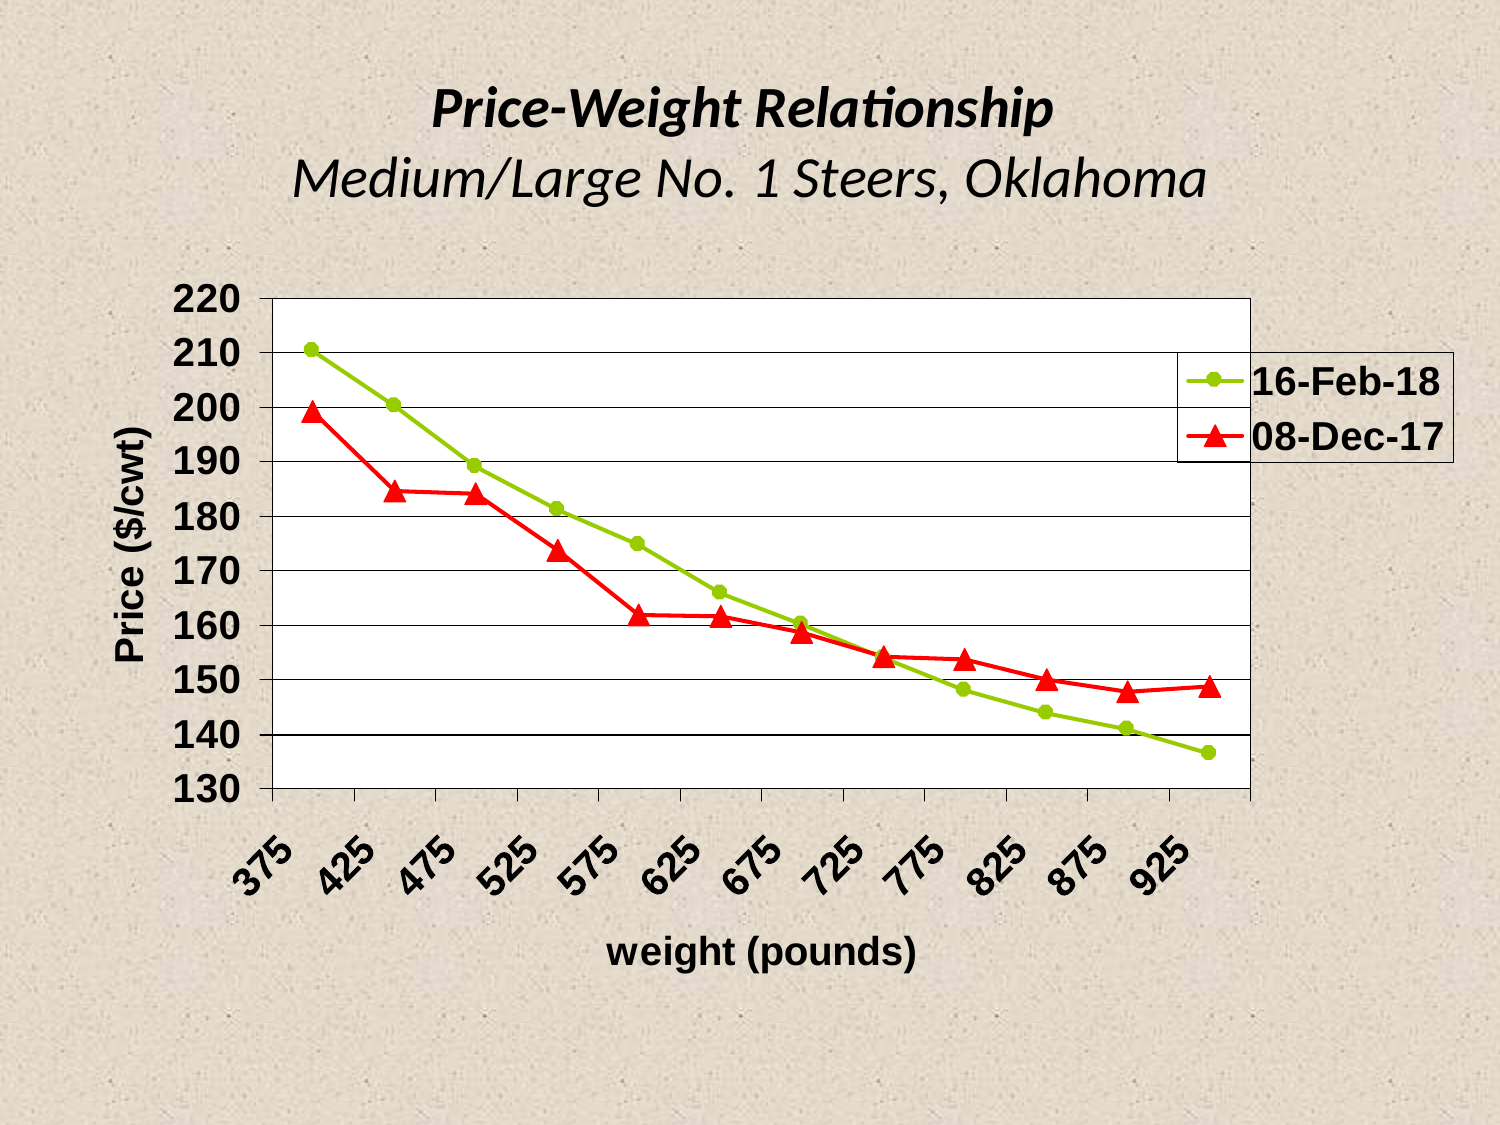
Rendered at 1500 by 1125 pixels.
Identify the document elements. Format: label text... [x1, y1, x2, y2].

picture [0, 0, 1500, 1125]
title Price-Weight Relationship Medium/Large No. 1 Steers, Oklahoma [75, 45, 1425, 228]
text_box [49, 229, 1465, 1013]
